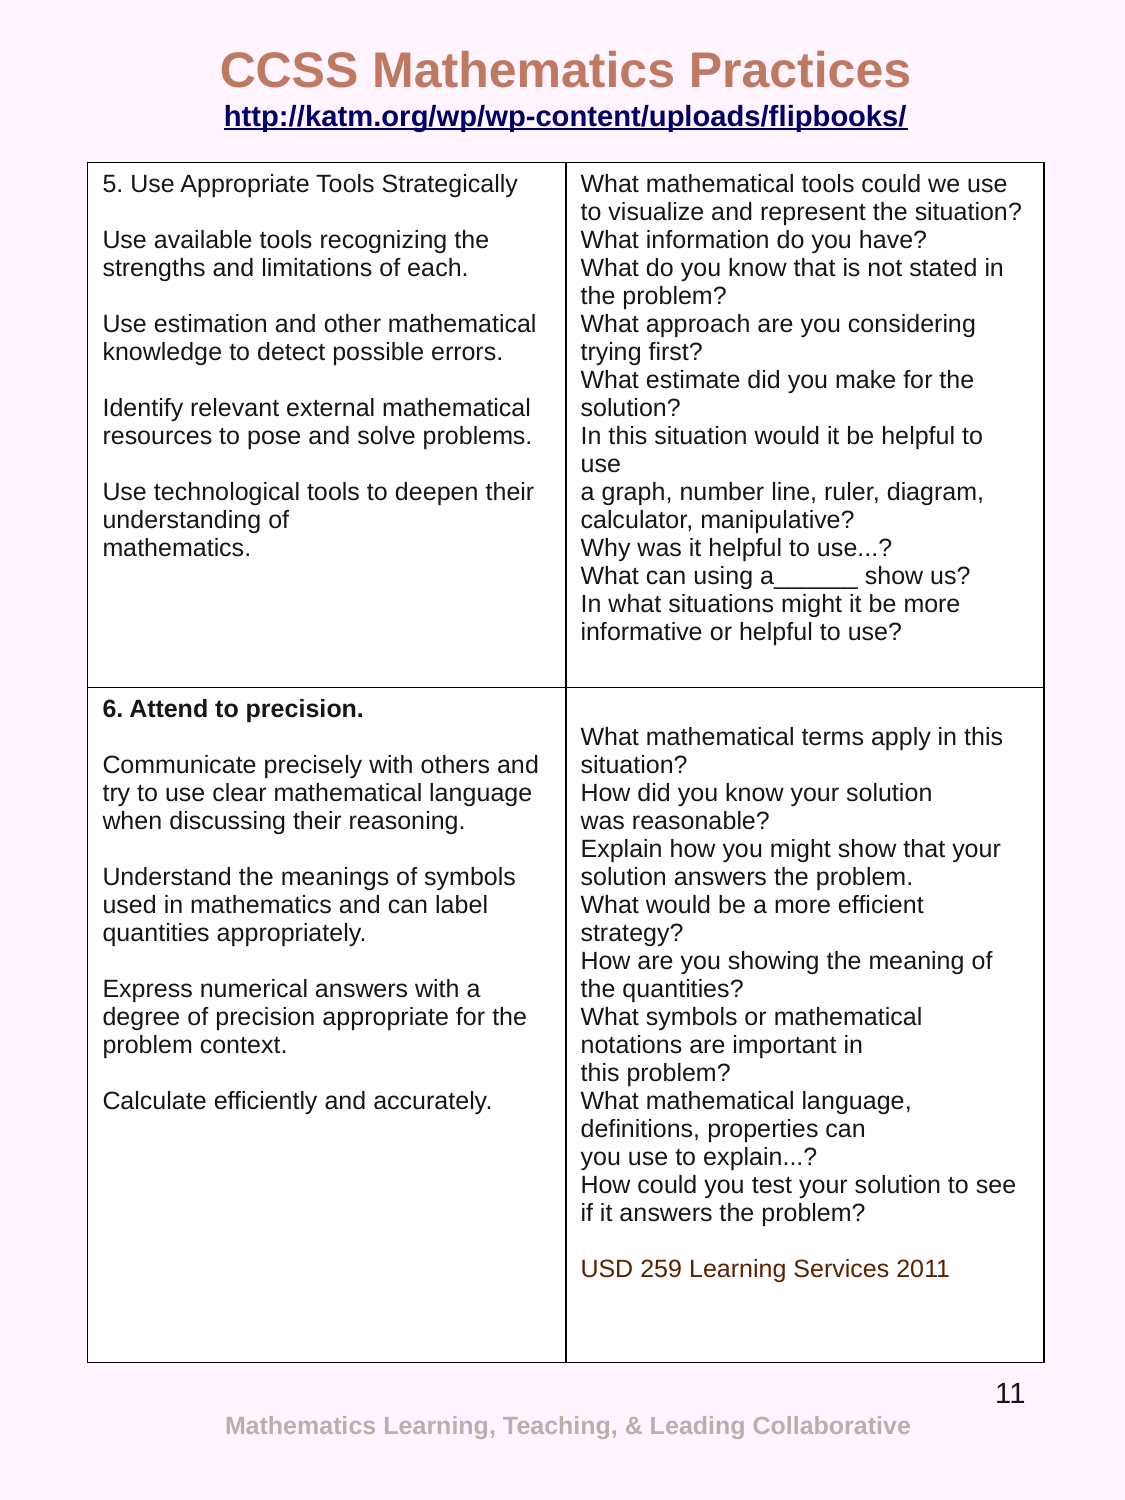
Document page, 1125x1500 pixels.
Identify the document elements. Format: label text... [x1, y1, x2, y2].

slide_number 11 [806, 1366, 1041, 1402]
title CCSS Mathematics Practices http://katm.org/wp/wp-content/uploads/flipbooks/ [87, 74, 1045, 130]
table_header What mathematical tools could we use to visualize and represent the situation? What information do you have? What do you know that is not stated in the problem? What approach are you considering trying first? What estimate did you make for the solution? In this situation would it be helpful to use a graph, number line, ruler, diagram, calculator, manipulative? Why was it helpful to use...? What can using a______ show us? In what situations might it be more informative or helpful to use? [567, 163, 1043, 687]
table_header 5. Use Appropriate Tools Strategically Use available tools recognizing the strengths and limitations of each. Use estimation and other mathematical knowledge to detect possible errors. Identify relevant external mathematical resources to pose and solve problems. Use technological tools to deepen their understanding of mathematics. [88, 163, 565, 687]
table_cell 6. Attend to precision. Communicate precisely with others and try to use clear mathematical language when discussing their reasoning. Understand the meanings of symbols used in mathematics and can label quantities appropriately. Express numerical answers with a degree of precision appropriate for the problem context. Calculate efficiently and accurately. [88, 688, 565, 1362]
table_cell What mathematical terms apply in this situation? How did you know your solution was reasonable? Explain how you might show that your solution answers the problem. What would be a more efficient strategy? How are you showing the meaning of the quantities? What symbols or mathematical notations are important in this problem? What mathematical language, definitions, properties can you use to explain...? How could you test your solution to see if it answers the problem? USD 259 Learning Services 2011 [567, 688, 1043, 1362]
text_box Mathematics Learning, Teaching, & Leading Collaborative [87, 1402, 1050, 1500]
